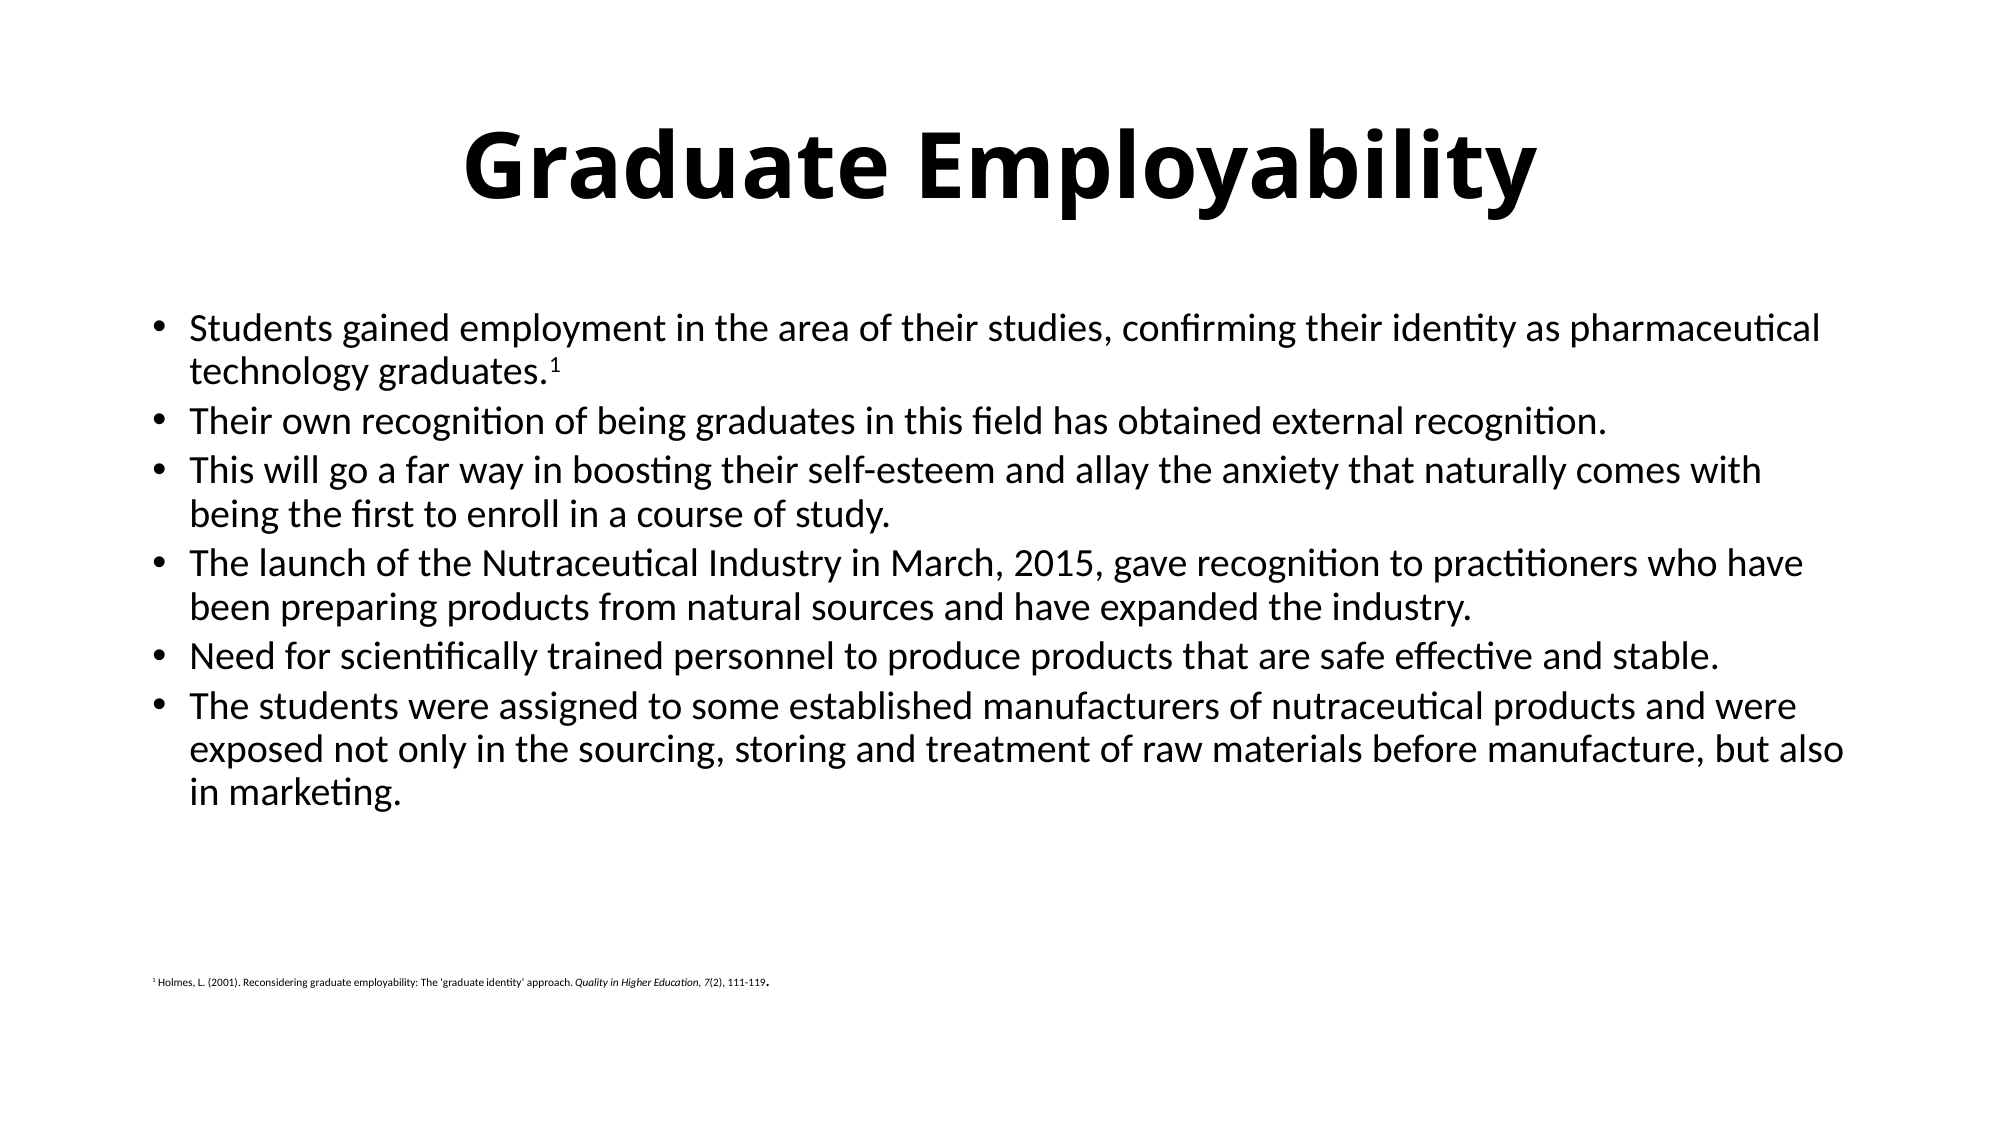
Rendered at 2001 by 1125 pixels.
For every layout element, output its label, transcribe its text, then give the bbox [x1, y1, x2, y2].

list Students gained employment in the area of their studies, confirming their identity as pharmaceutical technology graduates.1 Their own recognition of being graduates in this field has obtained external recognition. This will go a far way in boosting their self-esteem and allay the anxiety that naturally comes with being the first to enroll in a course of study. The launch of the Nutraceutical Industry in March, 2015, gave recognition to practitioners who have been preparing products from natural sources and have expanded the industry. Need for scientifically trained personnel to produce products that are safe effective and stable. The students were assigned to some established manufacturers of nutraceutical products and were exposed not only in the sourcing, storing and treatment of raw materials before manufacture, but also in marketing. 1 Holmes, L. (2001). Reconsidering graduate employability: The 'graduate identity‘ approach. Quality in Higher Education, 7(2), 111-119. [137, 299, 1863, 1014]
title Graduate Employability [137, 59, 1863, 278]
